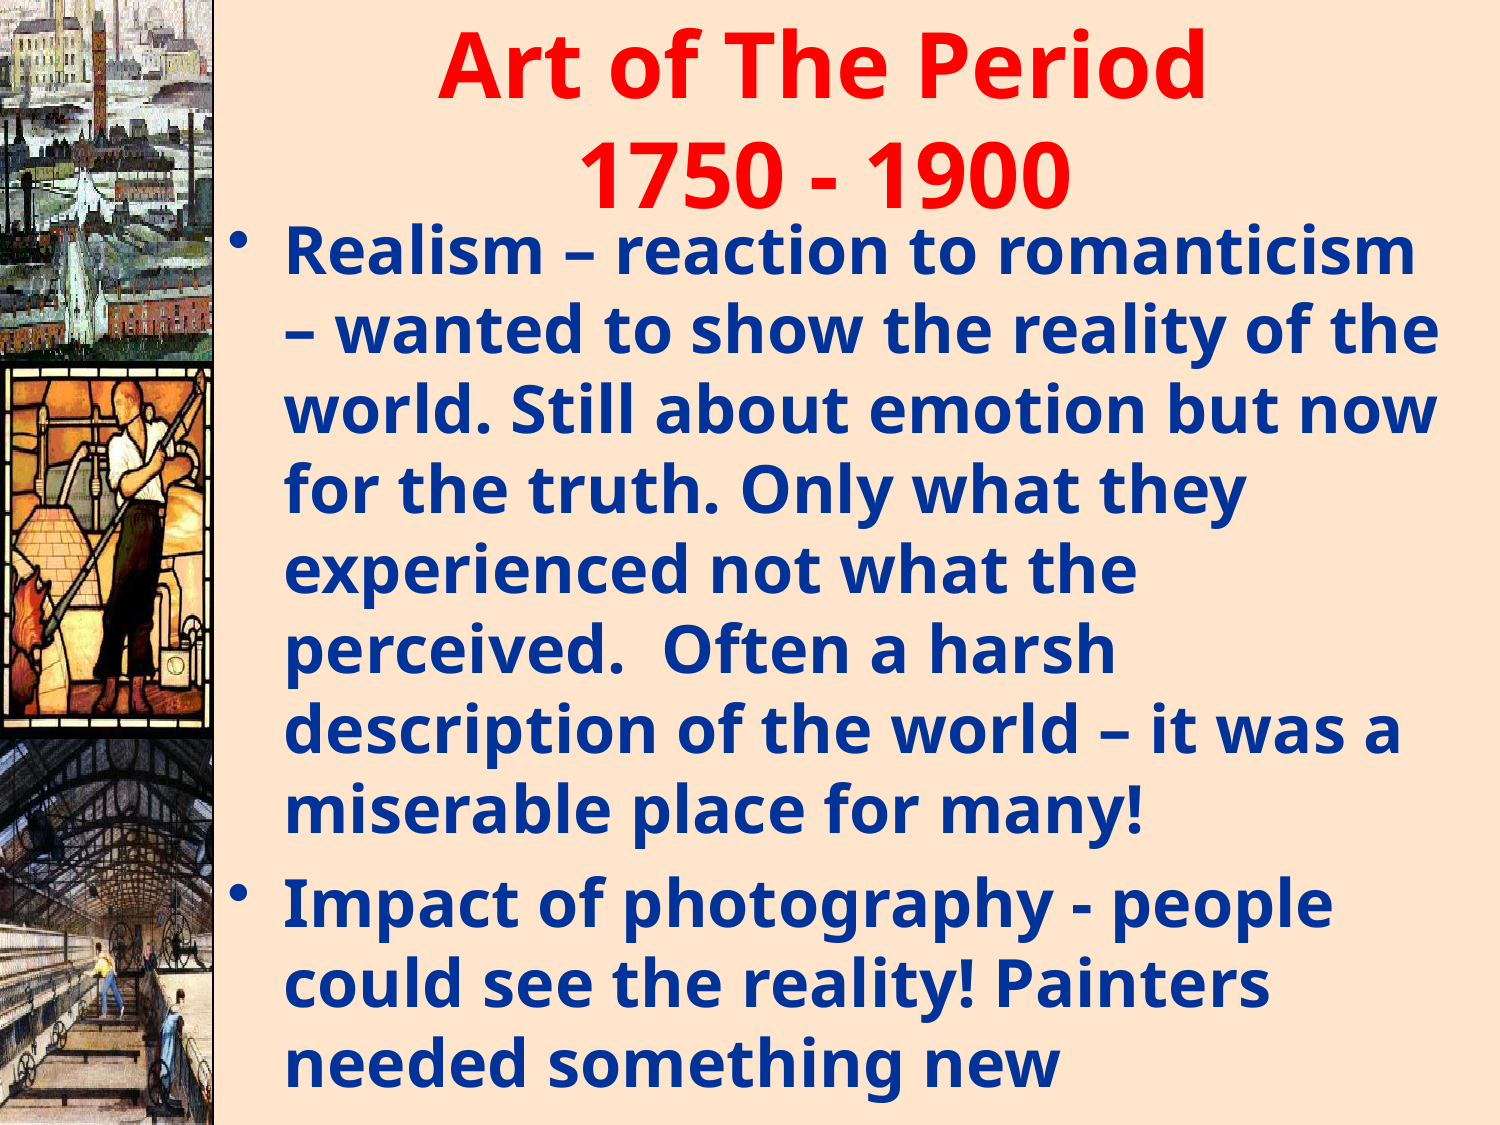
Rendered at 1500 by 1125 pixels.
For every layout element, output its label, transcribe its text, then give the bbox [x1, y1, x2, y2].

list Realism – reaction to romanticism – wanted to show the reality of the world. Still about emotion but now for the truth. Only what they experienced not what the perceived. Often a harsh description of the world – it was a miserable place for many! Impact of photography - people could see the reality! Painters needed something new [212, 200, 1475, 943]
picture [0, 362, 212, 737]
picture [0, 0, 212, 361]
picture [0, 739, 212, 1125]
title Art of The Period 1750 - 1900 [150, 0, 1500, 188]
